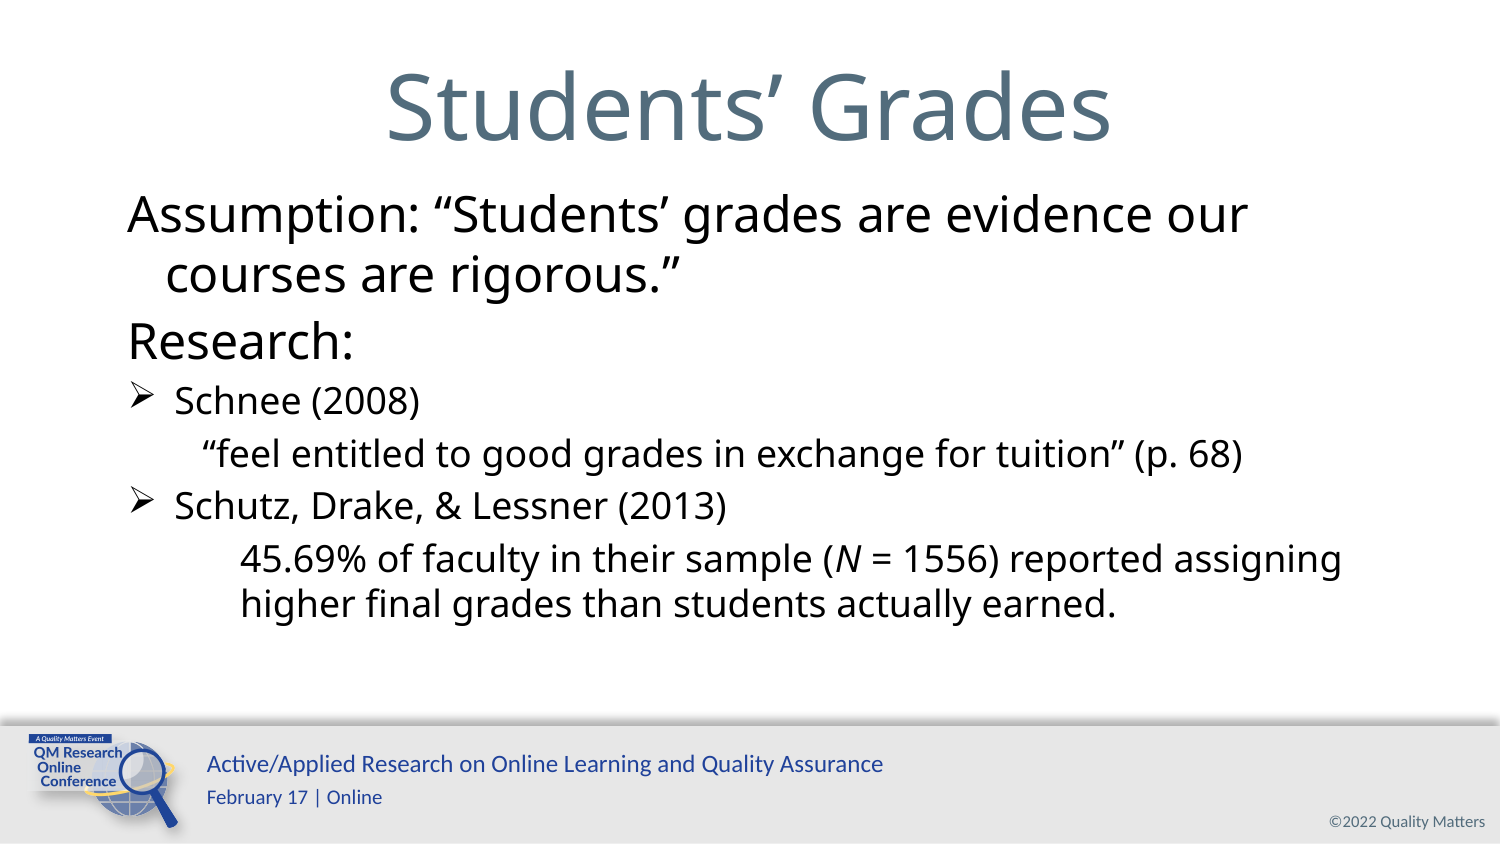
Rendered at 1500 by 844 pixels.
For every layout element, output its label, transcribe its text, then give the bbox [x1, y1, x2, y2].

list Assumption: “Students’ grades are evidence our courses are rigorous.” Research: Schnee (2008) “feel entitled to good grades in exchange for tuition” (p. 68) Schutz, Drake, & Lessner (2013) 45.69% of faculty in their sample (N = 1556) reported assigning higher final grades than students actually earned. [75, 174, 1425, 703]
title Students’ Grades [75, 33, 1425, 174]
picture [27, 734, 178, 828]
